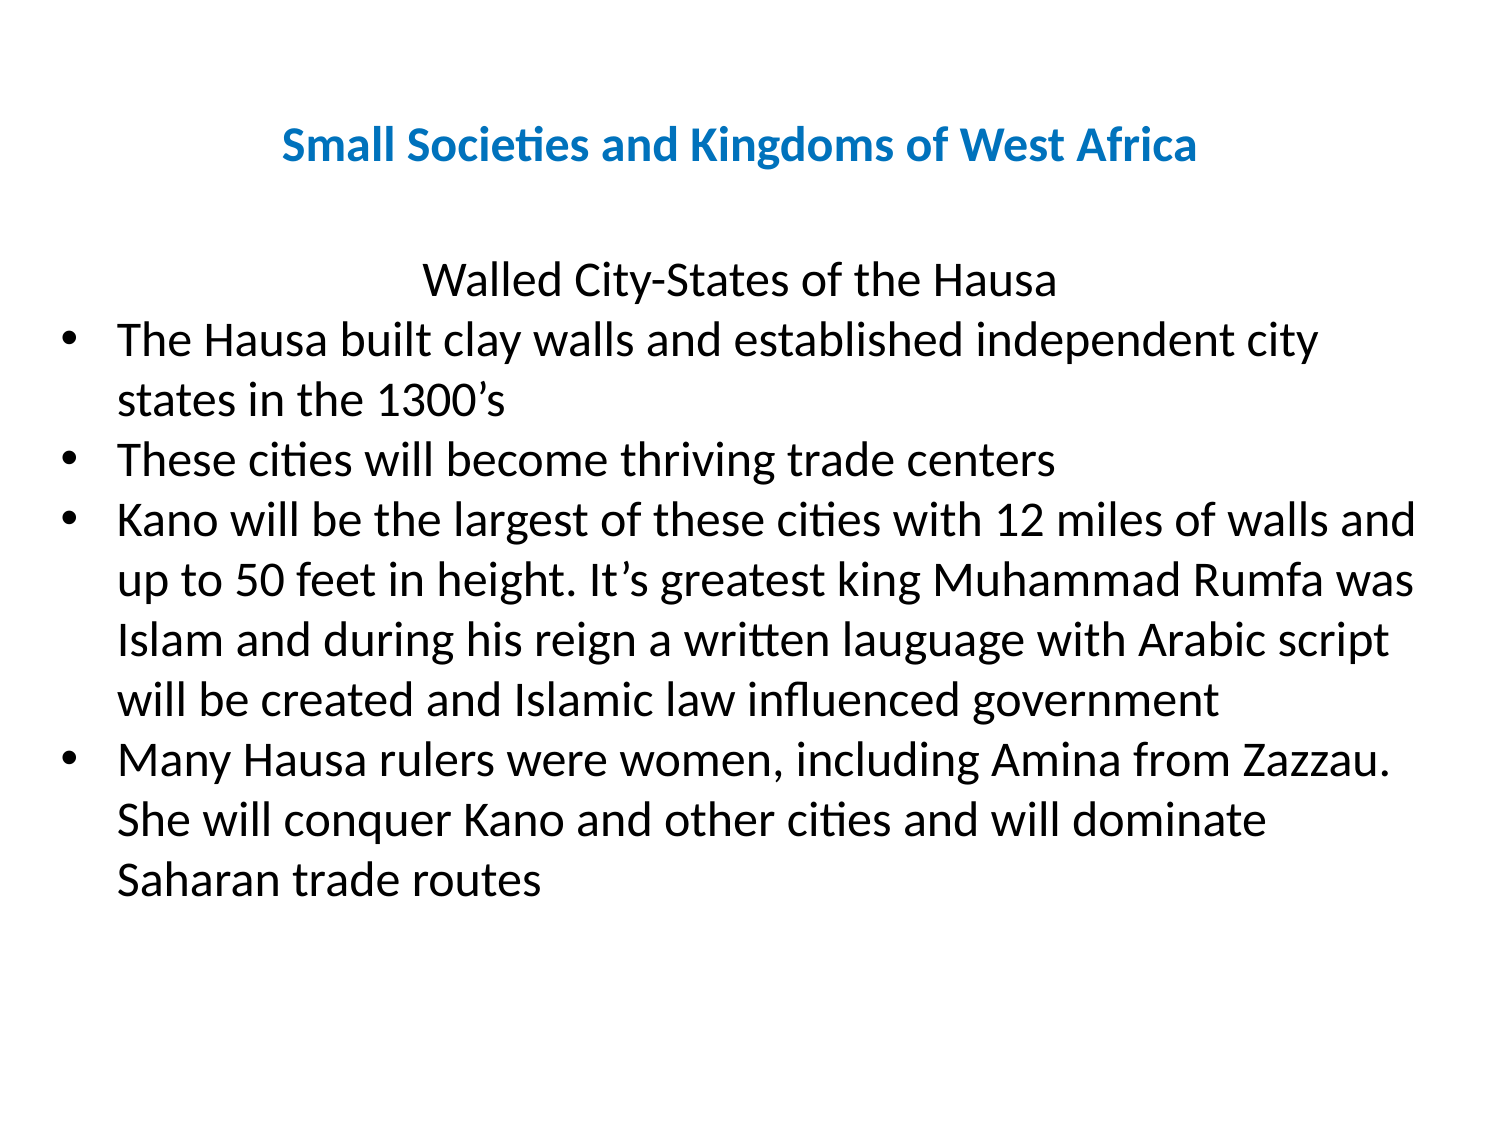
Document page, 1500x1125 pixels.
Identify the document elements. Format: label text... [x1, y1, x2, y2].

text_box Walled City-States of the Hausa The Hausa built clay walls and established independent city states in the 1300’s These cities will become thriving trade centers Kano will be the largest of these cities with 12 miles of walls and up to 50 feet in height. It’s greatest king Muhammad Rumfa was Islam and during his reign a written lauguage with Arabic script will be created and Islamic law influenced government Many Hausa rulers were women, including Amina from Zazzau. She will conquer Kano and other cities and will dominate Saharan trade routes [45, 239, 1435, 915]
text_box Small Societies and Kingdoms of West Africa [45, 104, 1435, 179]
